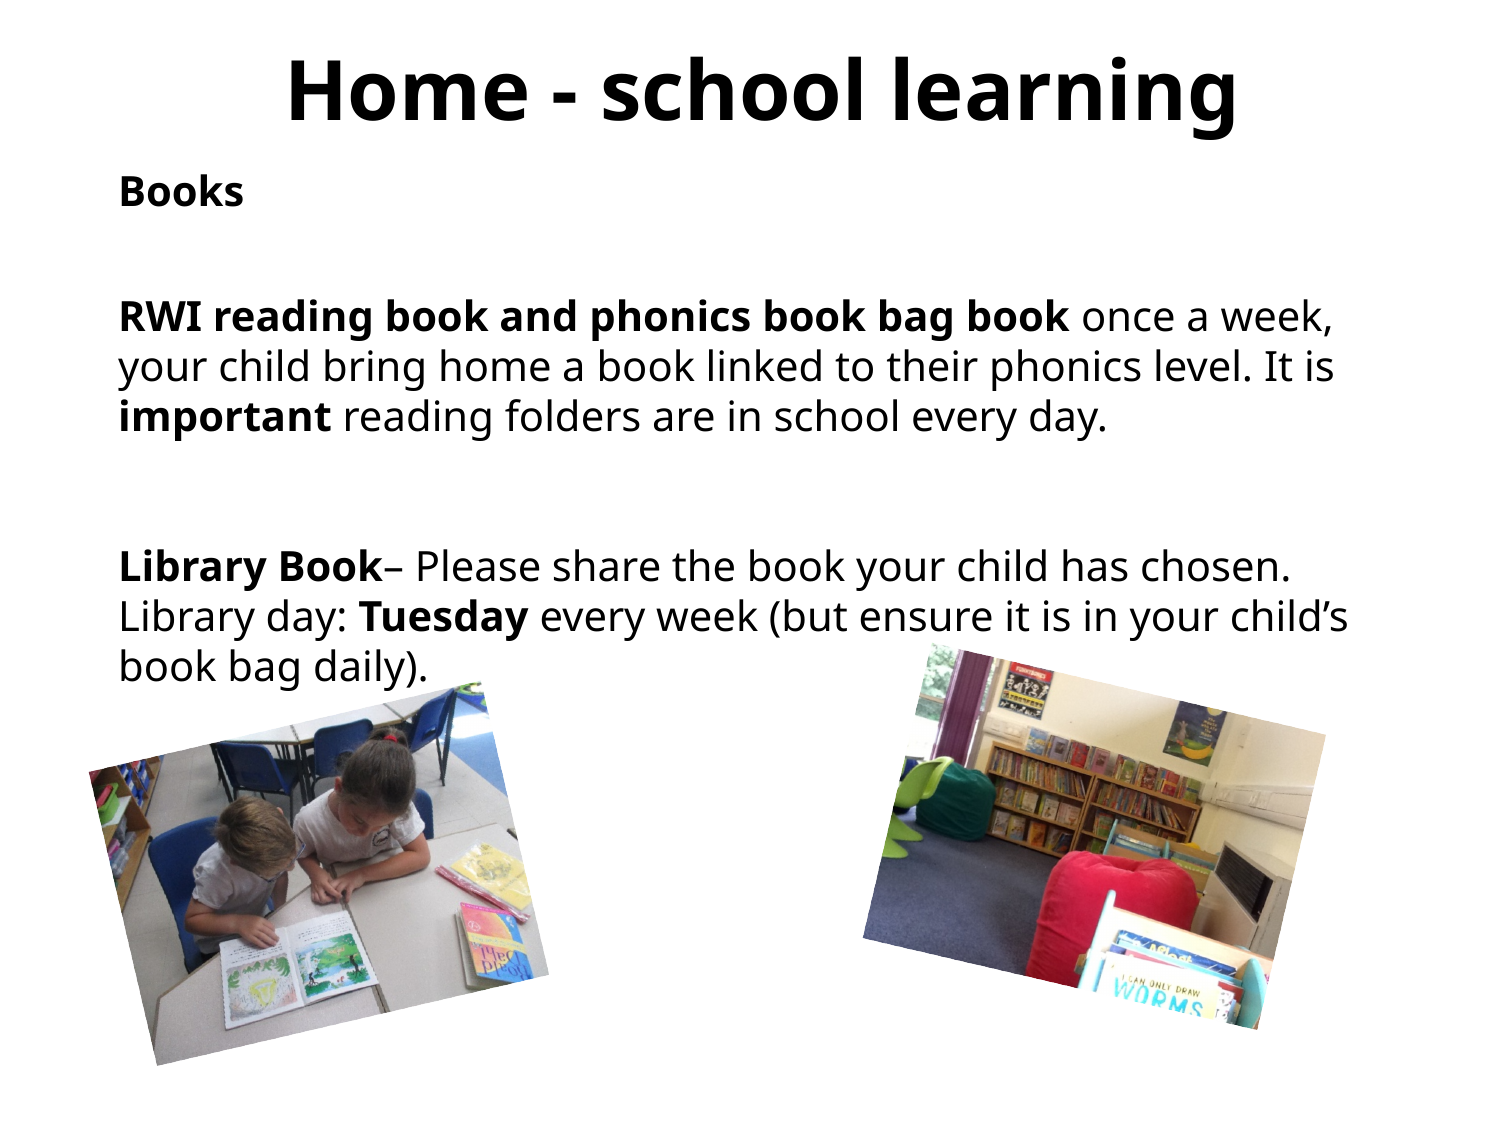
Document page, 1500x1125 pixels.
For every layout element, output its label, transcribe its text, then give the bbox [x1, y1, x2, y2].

picture [89, 681, 549, 1065]
picture [863, 643, 1325, 1029]
text_box Home - school learning Books RWI reading book and phonics book bag book once a week, your child bring home a book linked to their phonics level. It is important reading folders are in school every day. Library Book– Please share the book your child has chosen. Library day: Tuesday every week (but ensure it is in your child’s book bag daily). [112, 30, 1413, 1047]
